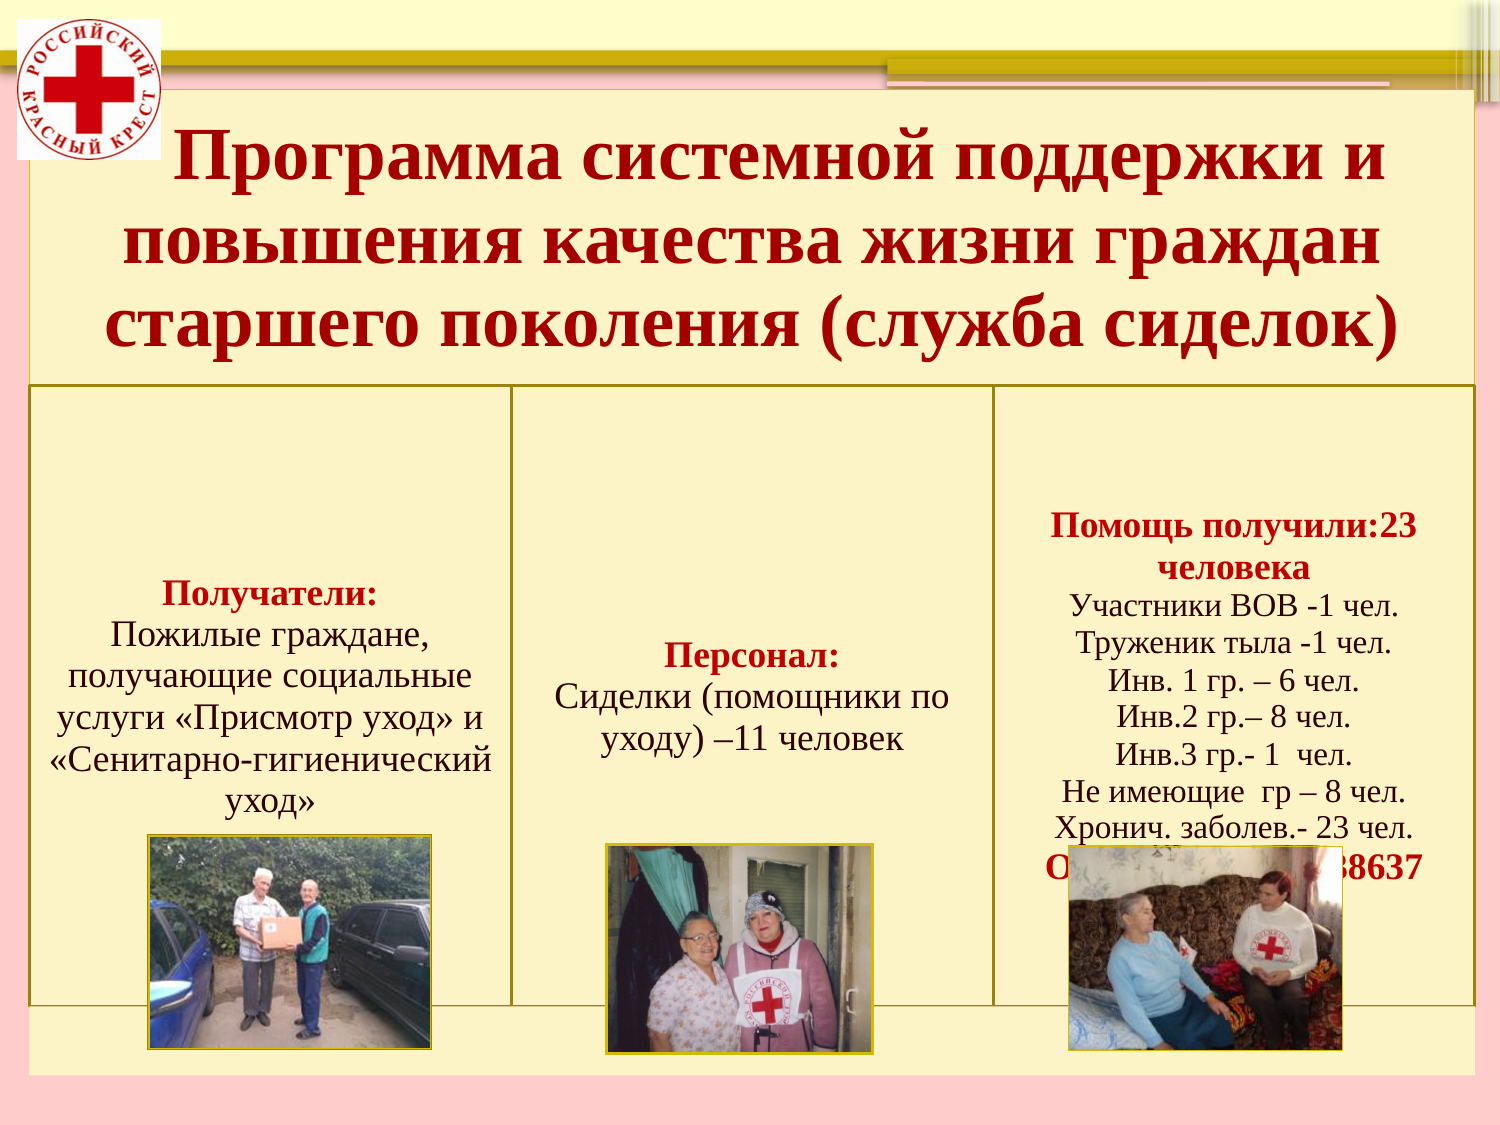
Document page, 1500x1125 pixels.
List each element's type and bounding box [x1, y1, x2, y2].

list [29, 89, 1476, 1076]
picture [607, 845, 871, 1053]
picture [1068, 845, 1343, 1052]
picture [17, 18, 161, 161]
